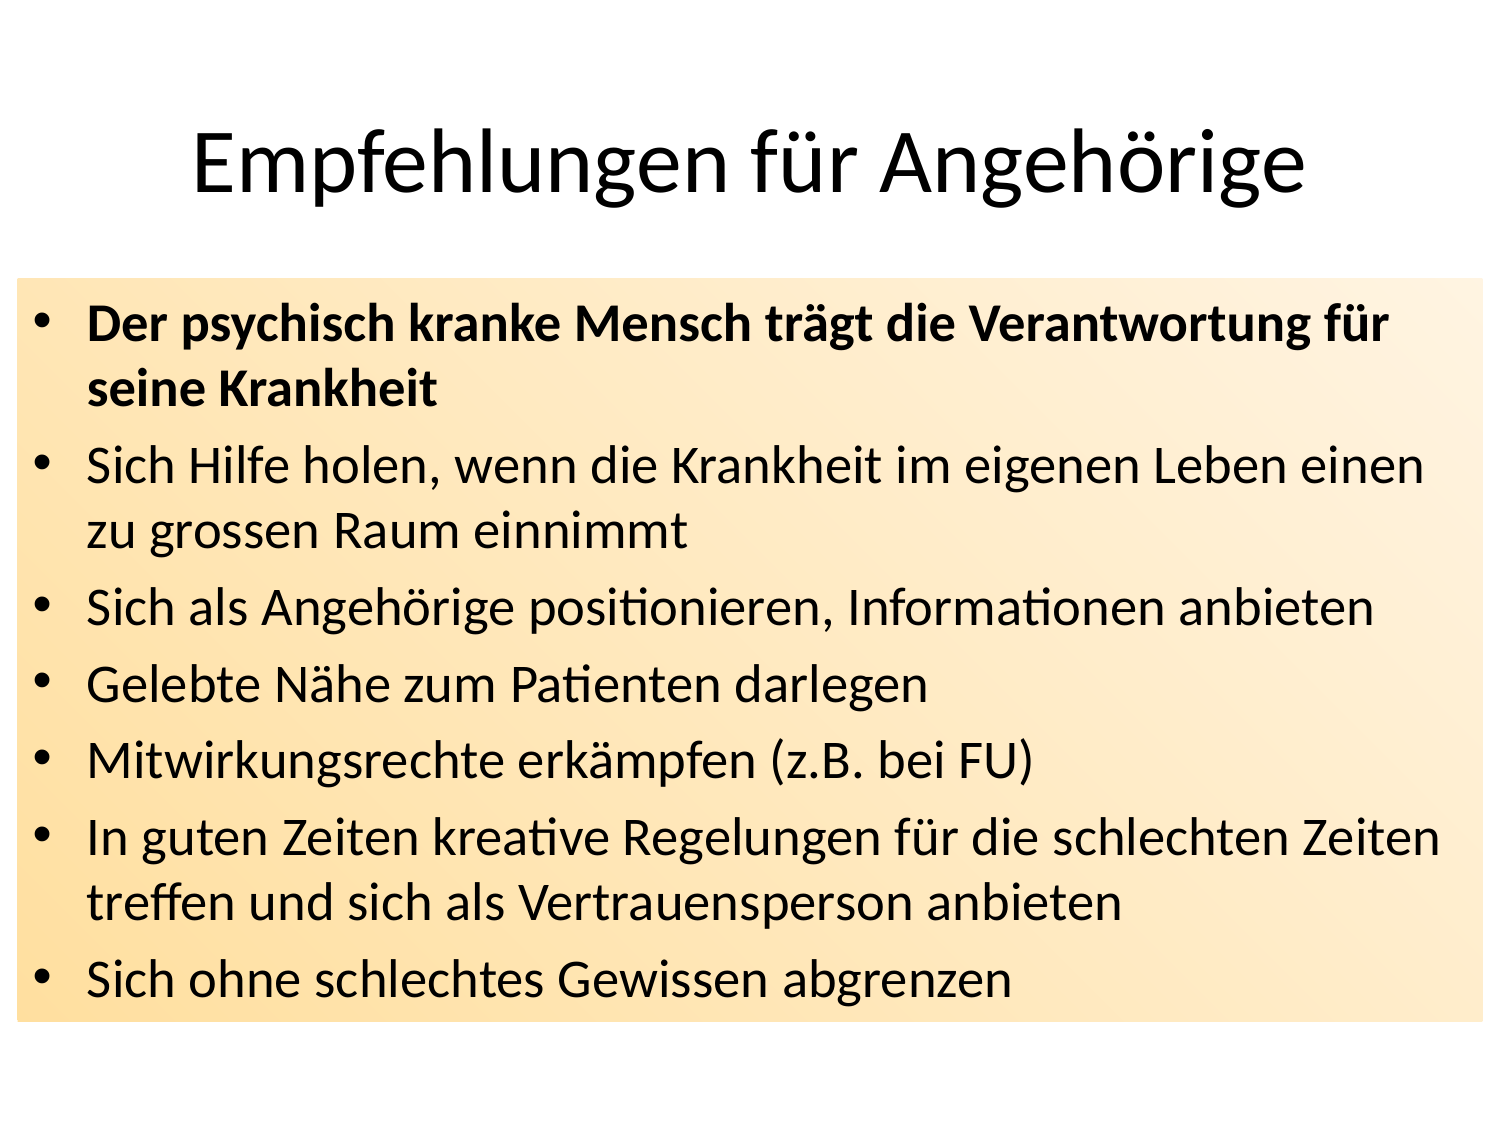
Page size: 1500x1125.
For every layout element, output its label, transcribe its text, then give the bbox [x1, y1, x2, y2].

list Der psychisch kranke Mensch trägt die Verantwortung für seine Krankheit Sich Hilfe holen, wenn die Krankheit im eigenen Leben einen zu grossen Raum einnimmt Sich als Angehörige positionieren, Informationen anbieten Gelebte Nähe zum Patienten darlegen Mitwirkungsrechte erkämpfen (z.B. bei FU) In guten Zeiten kreative Regelungen für die schlechten Zeiten treffen und sich als Vertrauensperson anbieten Sich ohne schlechtes Gewissen abgrenzen [17, 278, 1483, 1022]
title Empfehlungen für Angehörige [75, 61, 1425, 249]
